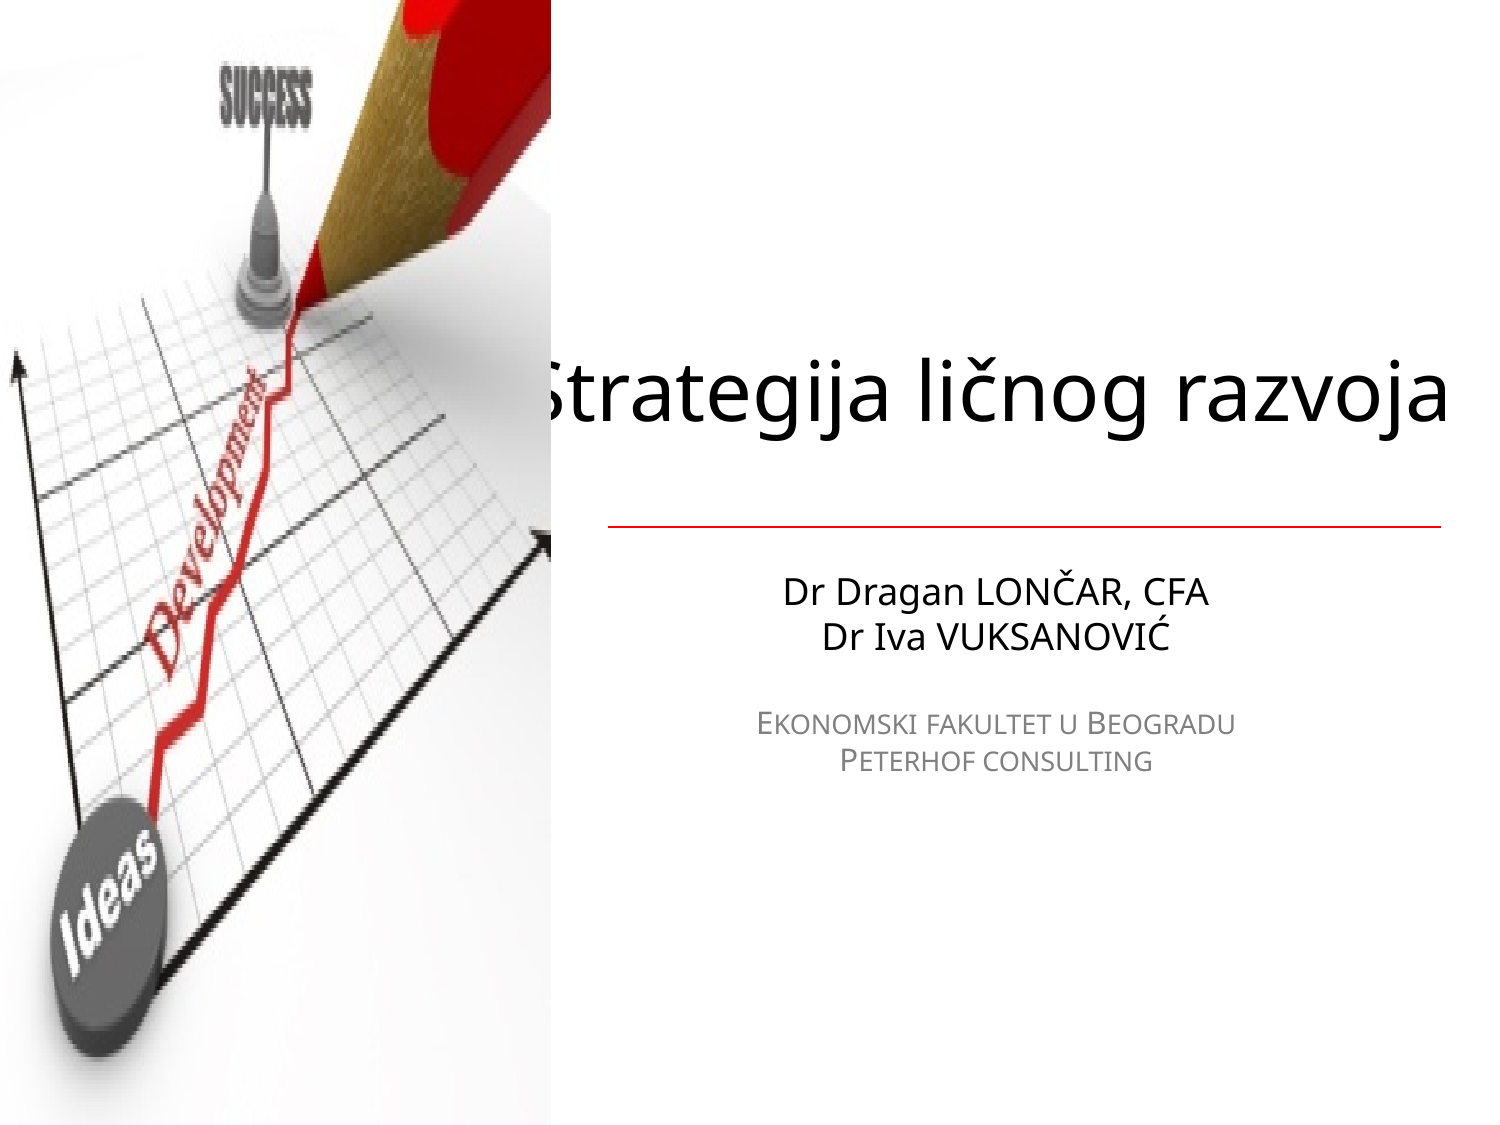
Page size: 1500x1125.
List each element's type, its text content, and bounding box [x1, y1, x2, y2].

title Strategija ličnog razvoja [556, 267, 1482, 509]
text_box Dr Dragan LONČAR, CFA Dr Iva VUKSANOVIĆ EKONOMSKI FAKULTET U BEOGRADU PETERHOF CONSULTING [556, 560, 1442, 823]
picture [0, 0, 552, 1125]
